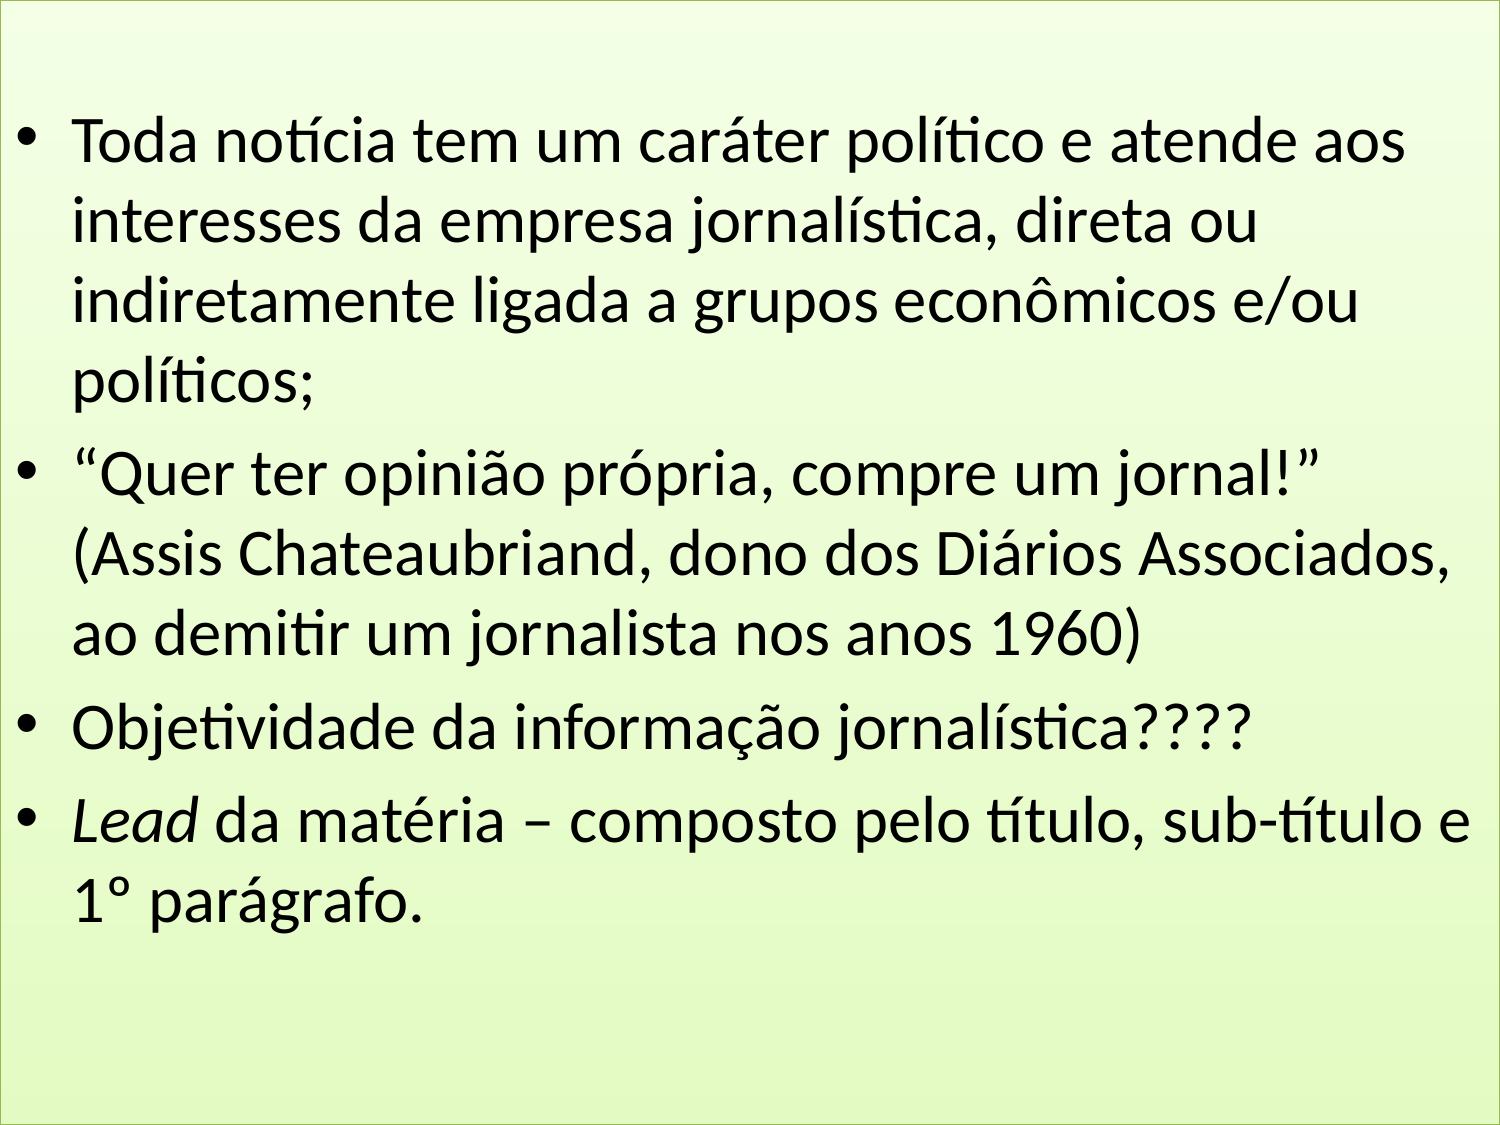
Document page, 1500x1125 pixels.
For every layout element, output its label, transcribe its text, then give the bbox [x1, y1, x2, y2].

list Toda notícia tem um caráter político e atende aos interesses da empresa jornalística, direta ou indiretamente ligada a grupos econômicos e/ou políticos; “Quer ter opinião própria, compre um jornal!” (Assis Chateaubriand, dono dos Diários Associados, ao demitir um jornalista nos anos 1960) Objetividade da informação jornalística???? Lead da matéria – composto pelo título, sub-título e 1º parágrafo. [0, 0, 1500, 1125]
